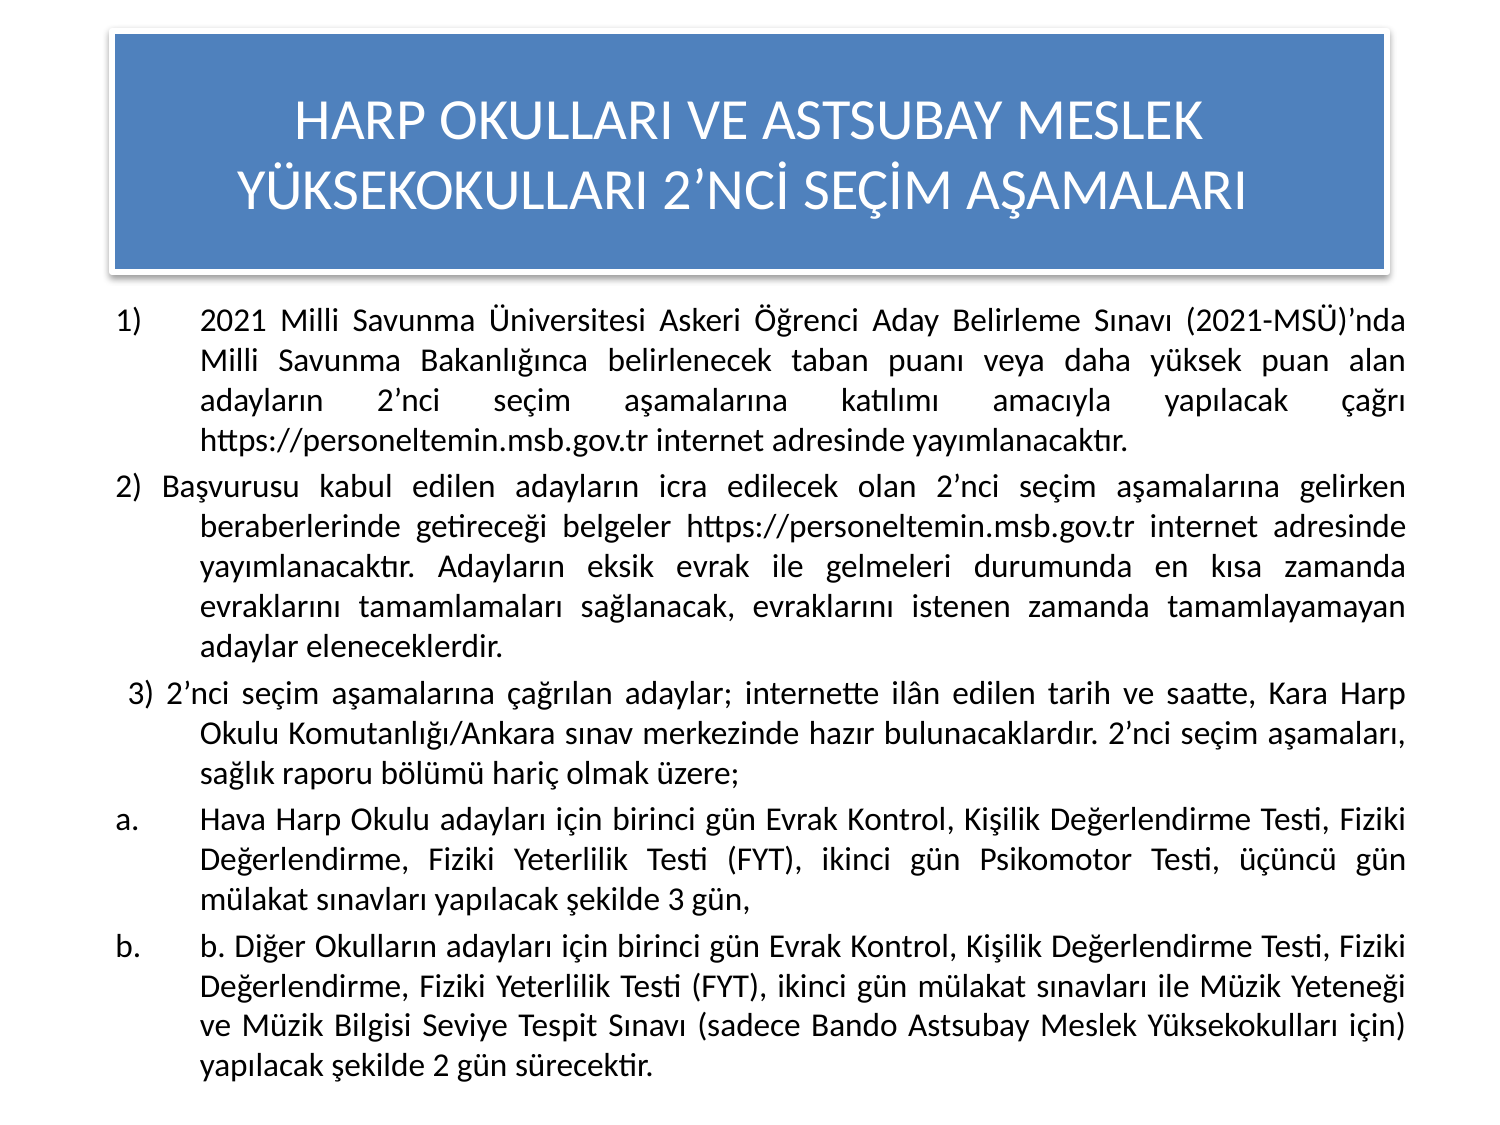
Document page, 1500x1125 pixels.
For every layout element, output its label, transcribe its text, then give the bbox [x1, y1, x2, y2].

subtitle 2021 Milli Savunma Üniversitesi Askeri Öğrenci Aday Belirleme Sınavı (2021-MSÜ)’nda Milli Savunma Bakanlığınca belirlenecek taban puanı veya daha yüksek puan alan adayların 2’nci seçim aşamalarına katılımı amacıyla yapılacak çağrı https://personeltemin.msb.gov.tr internet adresinde yayımlanacaktır. 2) Başvurusu kabul edilen adayların icra edilecek olan 2’nci seçim aşamalarına gelirken beraberlerinde getireceği belgeler https://personeltemin.msb.gov.tr internet adresinde yayımlanacaktır. Adayların eksik evrak ile gelmeleri durumunda en kısa zamanda evraklarını tamamlamaları sağlanacak, evraklarını istenen zamanda tamamlayamayan adaylar eleneceklerdir. 3) 2’nci seçim aşamalarına çağrılan adaylar; internette ilân edilen tarih ve saatte, Kara Harp Okulu Komutanlığı/Ankara sınav merkezinde hazır bulunacaklardır. 2’nci seçim aşamaları, sağlık raporu bölümü hariç olmak üzere; Hava Harp Okulu adayları için birinci gün Evrak Kontrol, Kişilik Değerlendirme Testi, Fiziki Değerlendirme, Fiziki Yeterlilik Testi (FYT), ikinci gün Psikomotor Testi, üçüncü gün mülakat sınavları yapılacak şekilde 3 gün, b. Diğer Okulların adayları için birinci gün Evrak Kontrol, Kişilik Değerlendirme Testi, Fiziki Değerlendirme, Fiziki Yeterlilik Testi (FYT), ikinci gün mülakat sınavları ile Müzik Yeteneği ve Müzik Bilgisi Seviye Tespit Sınavı (sadece Bando Astsubay Meslek Yüksekokulları için) yapılacak şekilde 2 gün sürecektir. [100, 290, 1424, 1094]
title HARP OKULLARI VE ASTSUBAY MESLEK YÜKSEKOKULLARI 2’NCİ SEÇİM AŞAMALARI [109, 28, 1390, 275]
